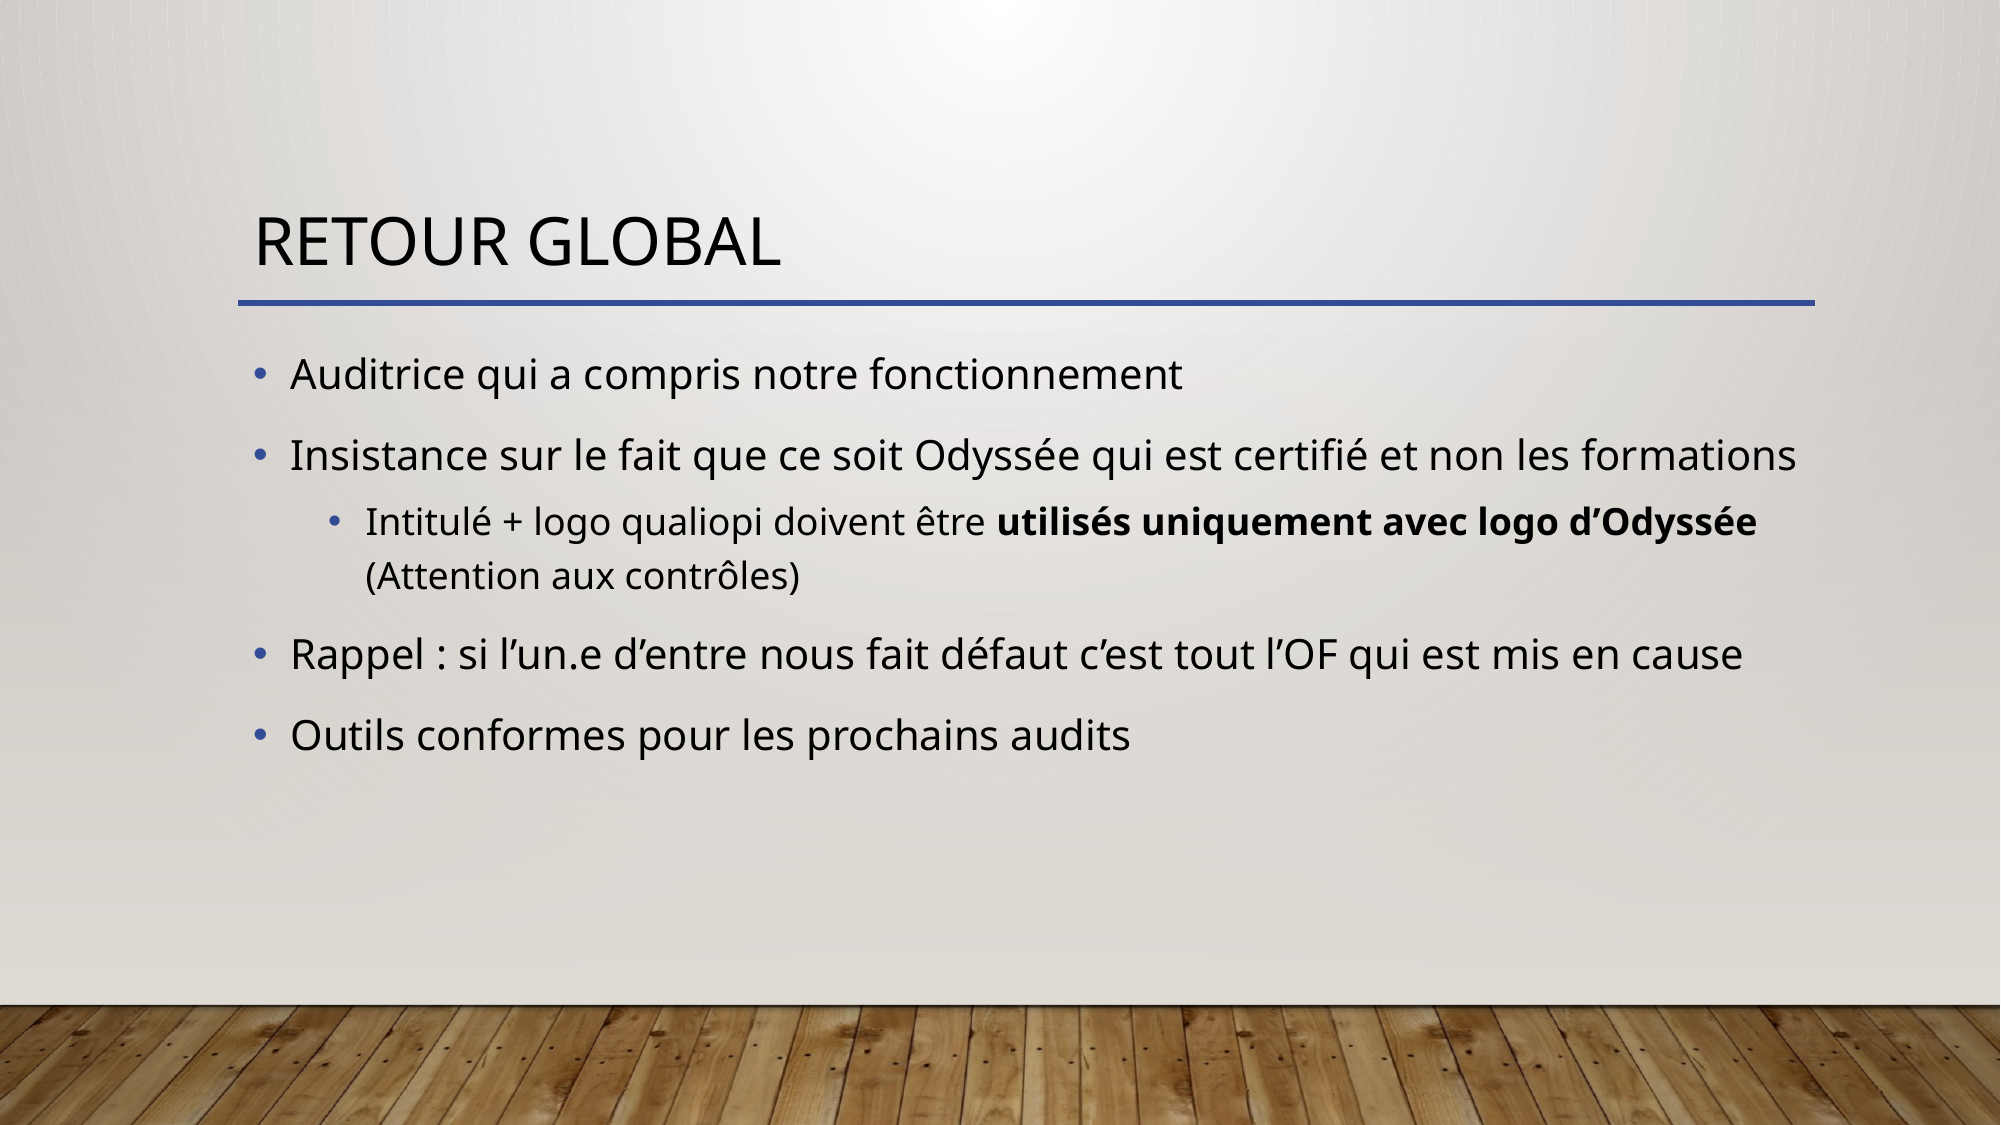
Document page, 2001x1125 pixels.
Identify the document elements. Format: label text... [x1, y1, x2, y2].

list Auditrice qui a compris notre fonctionnement Insistance sur le fait que ce soit Odyssée qui est certifié et non les formations Intitulé + logo qualiopi doivent être utilisés uniquement avec logo d’Odyssée (Attention aux contrôles) Rappel : si l’un.e d’entre nous fait défaut c’est tout l’OF qui est mis en cause Outils conformes pour les prochains audits [238, 330, 1814, 897]
title Retour global [238, 200, 1814, 296]
picture [0, 1005, 2000, 1125]
